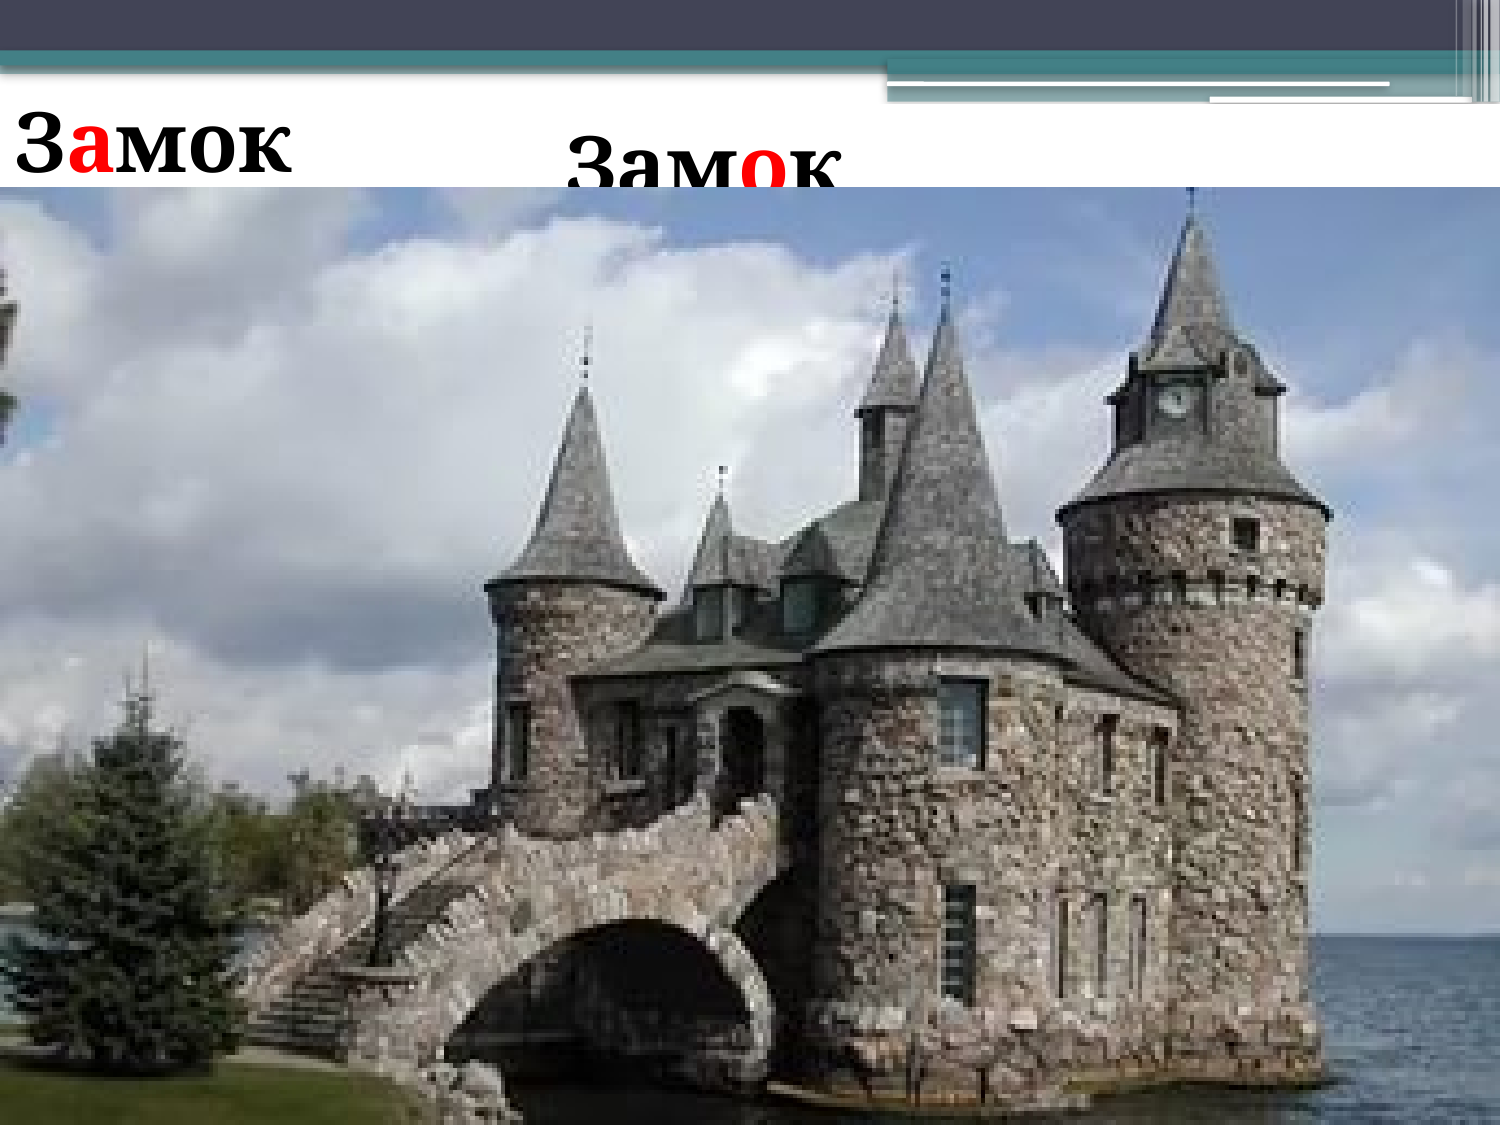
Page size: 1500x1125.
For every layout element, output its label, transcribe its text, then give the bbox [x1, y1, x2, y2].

picture [0, 104, 1500, 1125]
text_box Замок [0, 82, 352, 185]
